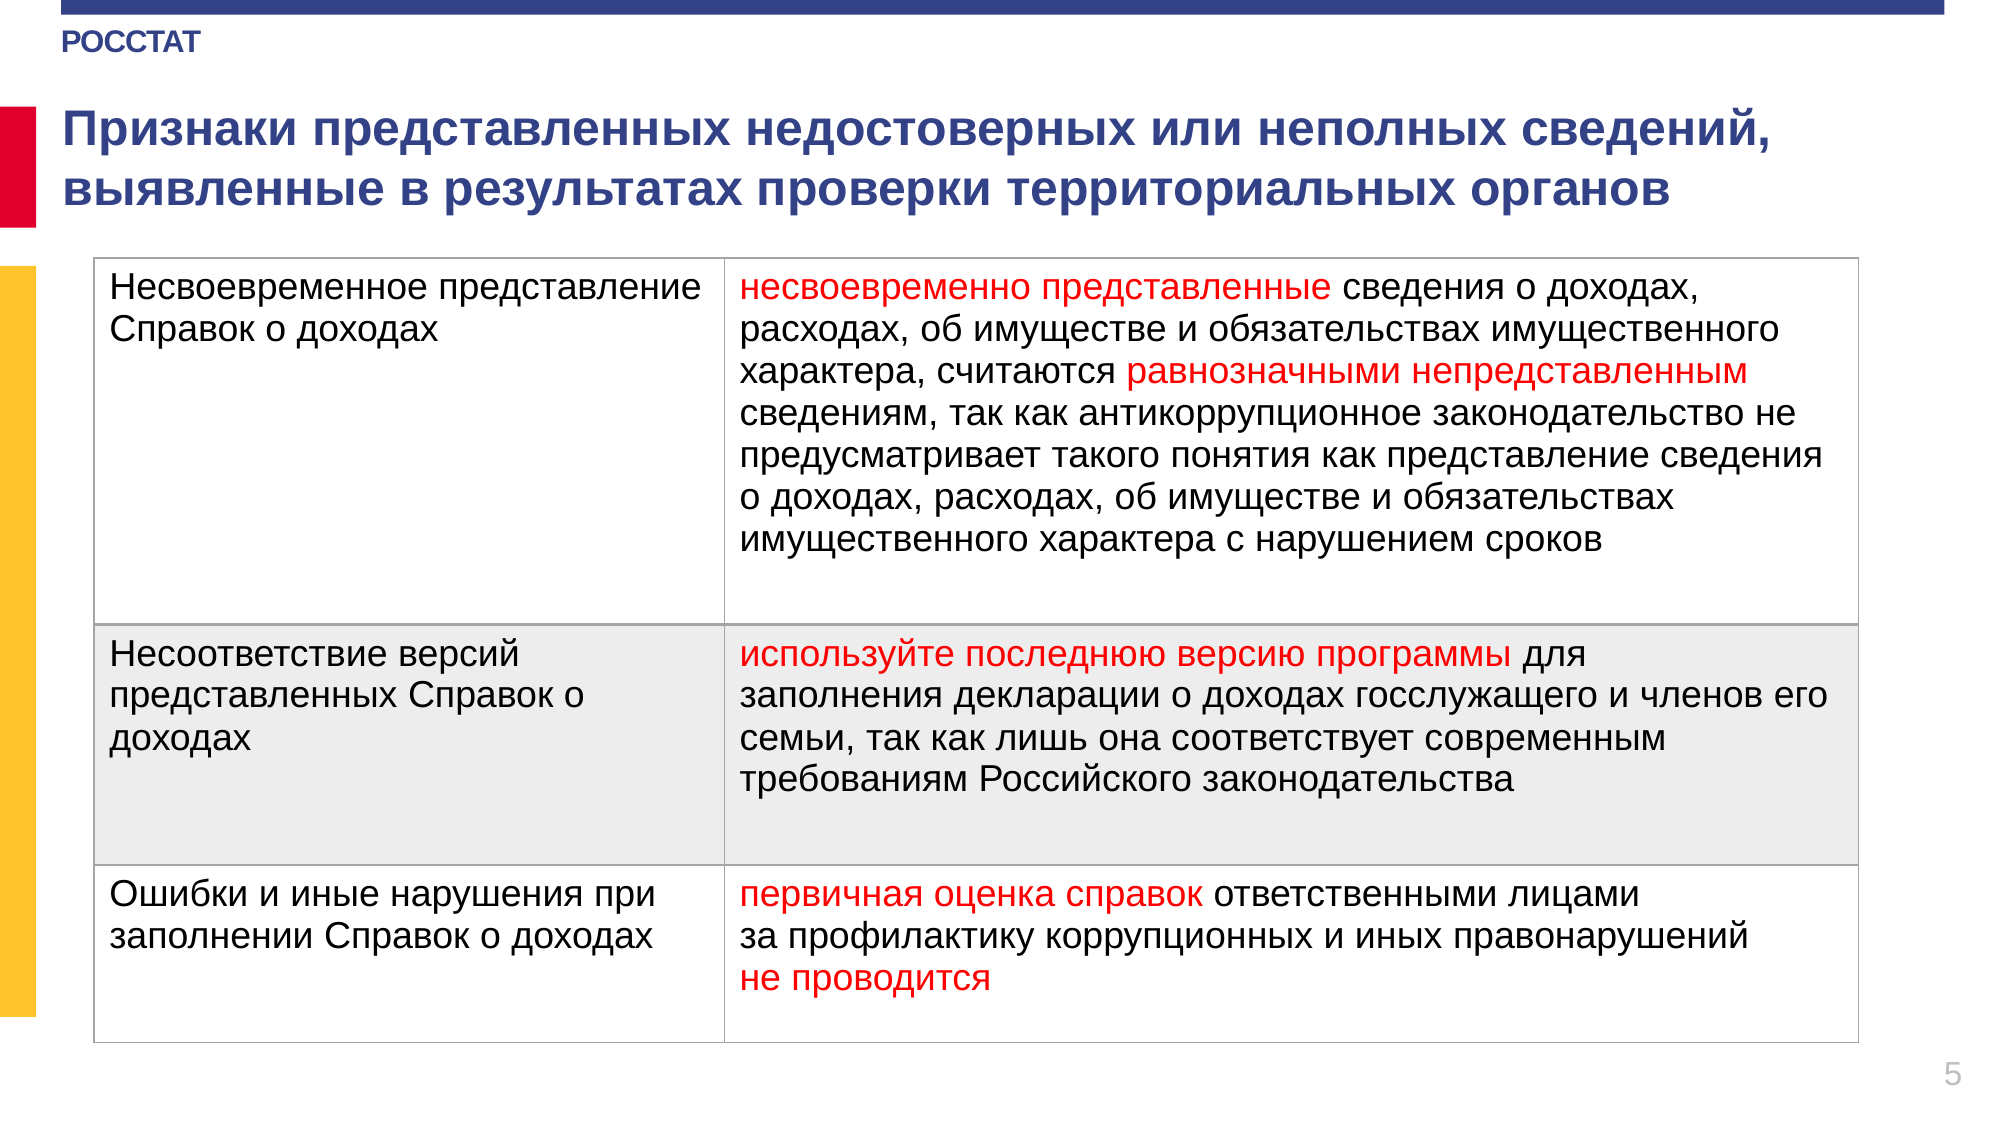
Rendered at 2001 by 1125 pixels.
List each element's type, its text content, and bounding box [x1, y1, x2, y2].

table_header Несвоевременное представление Справок о доходах [95, 259, 724, 623]
list Признаки представленных недостоверных или неполных сведений, выявленные в результатах проверки территориальных органов [47, 87, 1859, 277]
table_cell первичная оценка справок ответственными лицами за профилактику коррупционных и иных правонарушений не проводится [725, 866, 1858, 1042]
table_header несвоевременно представленные сведения о доходах, расходах, об имуществе и обязательствах имущественного характера, считаются равнозначными непредставленным сведениям, так как антикоррупционное законодательство не предусматривает такого понятия как представление сведения о доходах, расходах, об имуществе и обязательствах имущественного характера с нарушением сроков [725, 259, 1858, 623]
slide_number 5 [1527, 1042, 1978, 1103]
table_cell Несоответствие версий представленных Справок о доходах [95, 626, 724, 864]
table_cell Ошибки и иные нарушения при заполнении Справок о доходах [95, 866, 724, 1042]
table_cell используйте последнюю версию программы для заполнения декларации о доходах госслужащего и членов его семьи, так как лишь она соответствует современным требованиям Российского законодательства [725, 626, 1858, 864]
